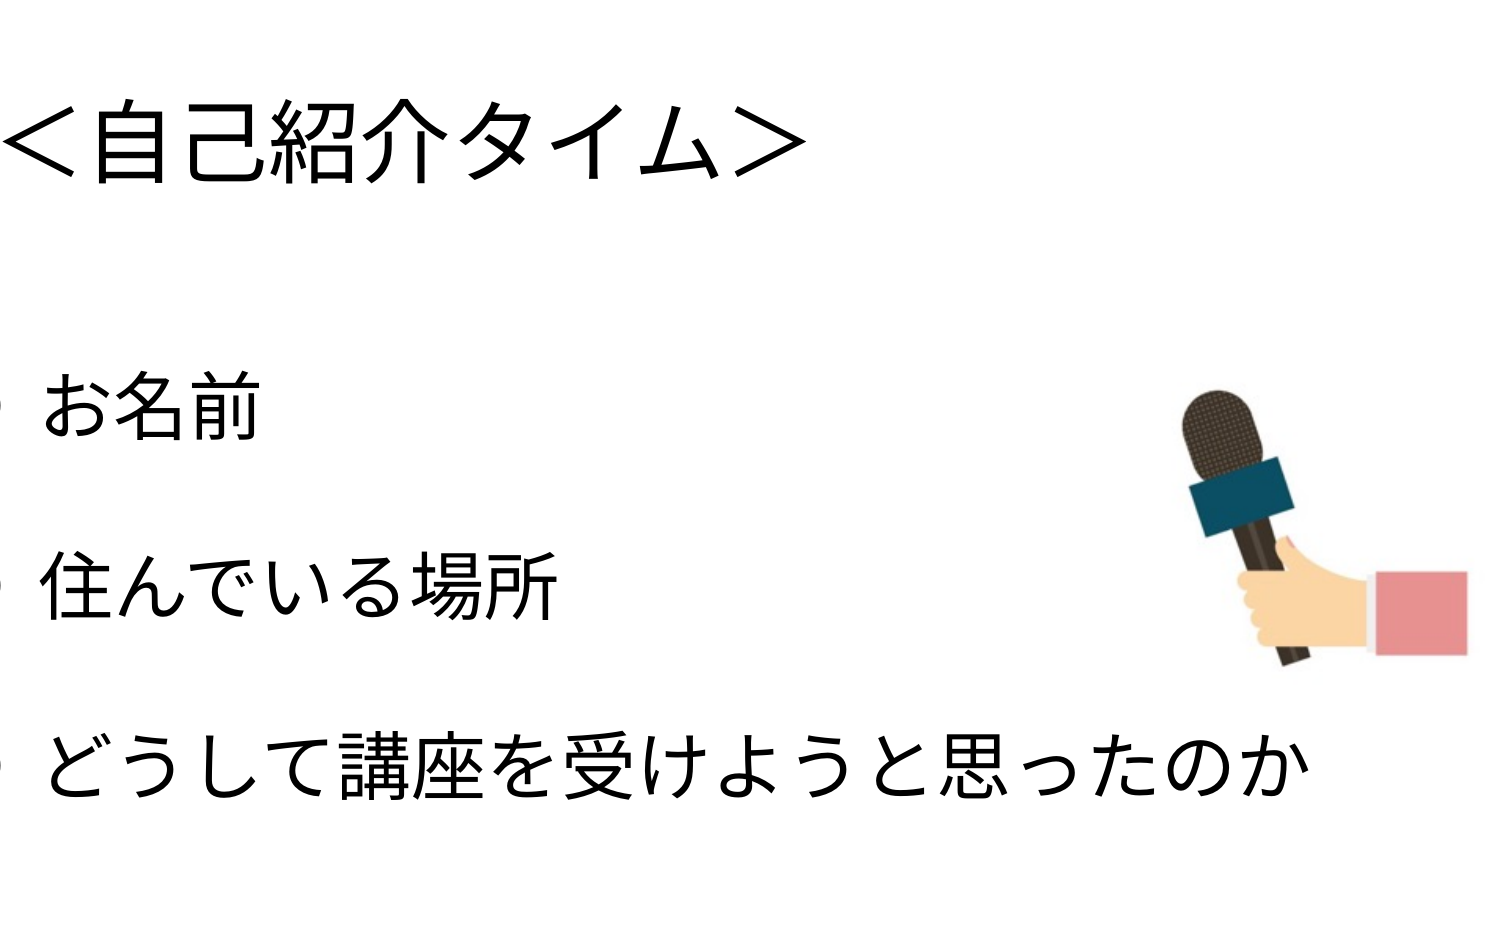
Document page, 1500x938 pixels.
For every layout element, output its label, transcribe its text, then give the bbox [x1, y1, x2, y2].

text_box ＜自己紹介タイム＞ [0, 77, 832, 203]
picture [1147, 358, 1500, 711]
text_box ① お名前 ② 住んでいる場所 ③ どうして講座を受けようと思ったのか [0, 352, 1327, 818]
